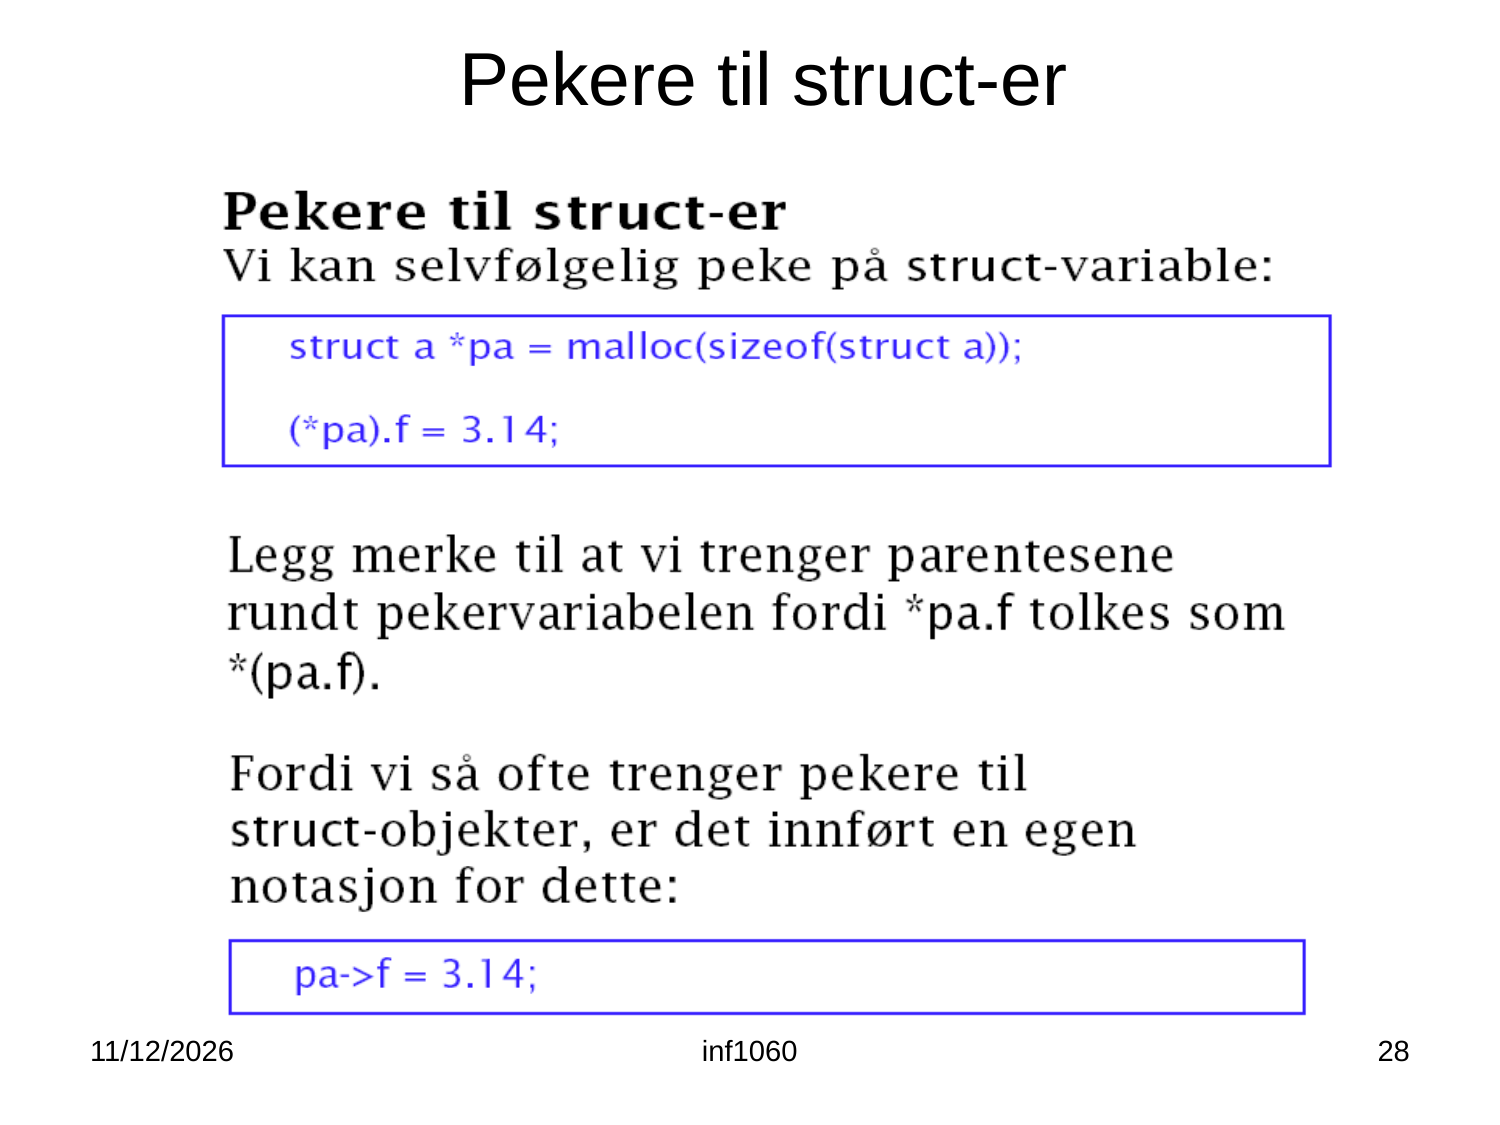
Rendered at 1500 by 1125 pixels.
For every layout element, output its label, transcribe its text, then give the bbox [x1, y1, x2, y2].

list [206, 184, 1353, 480]
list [218, 739, 1318, 1036]
footer inf1060 [512, 1044, 988, 1103]
title Pekere til struct-er [88, 0, 1439, 152]
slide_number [74, 1024, 426, 1103]
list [218, 526, 1306, 717]
slide_number 28 [1074, 1024, 1426, 1103]
